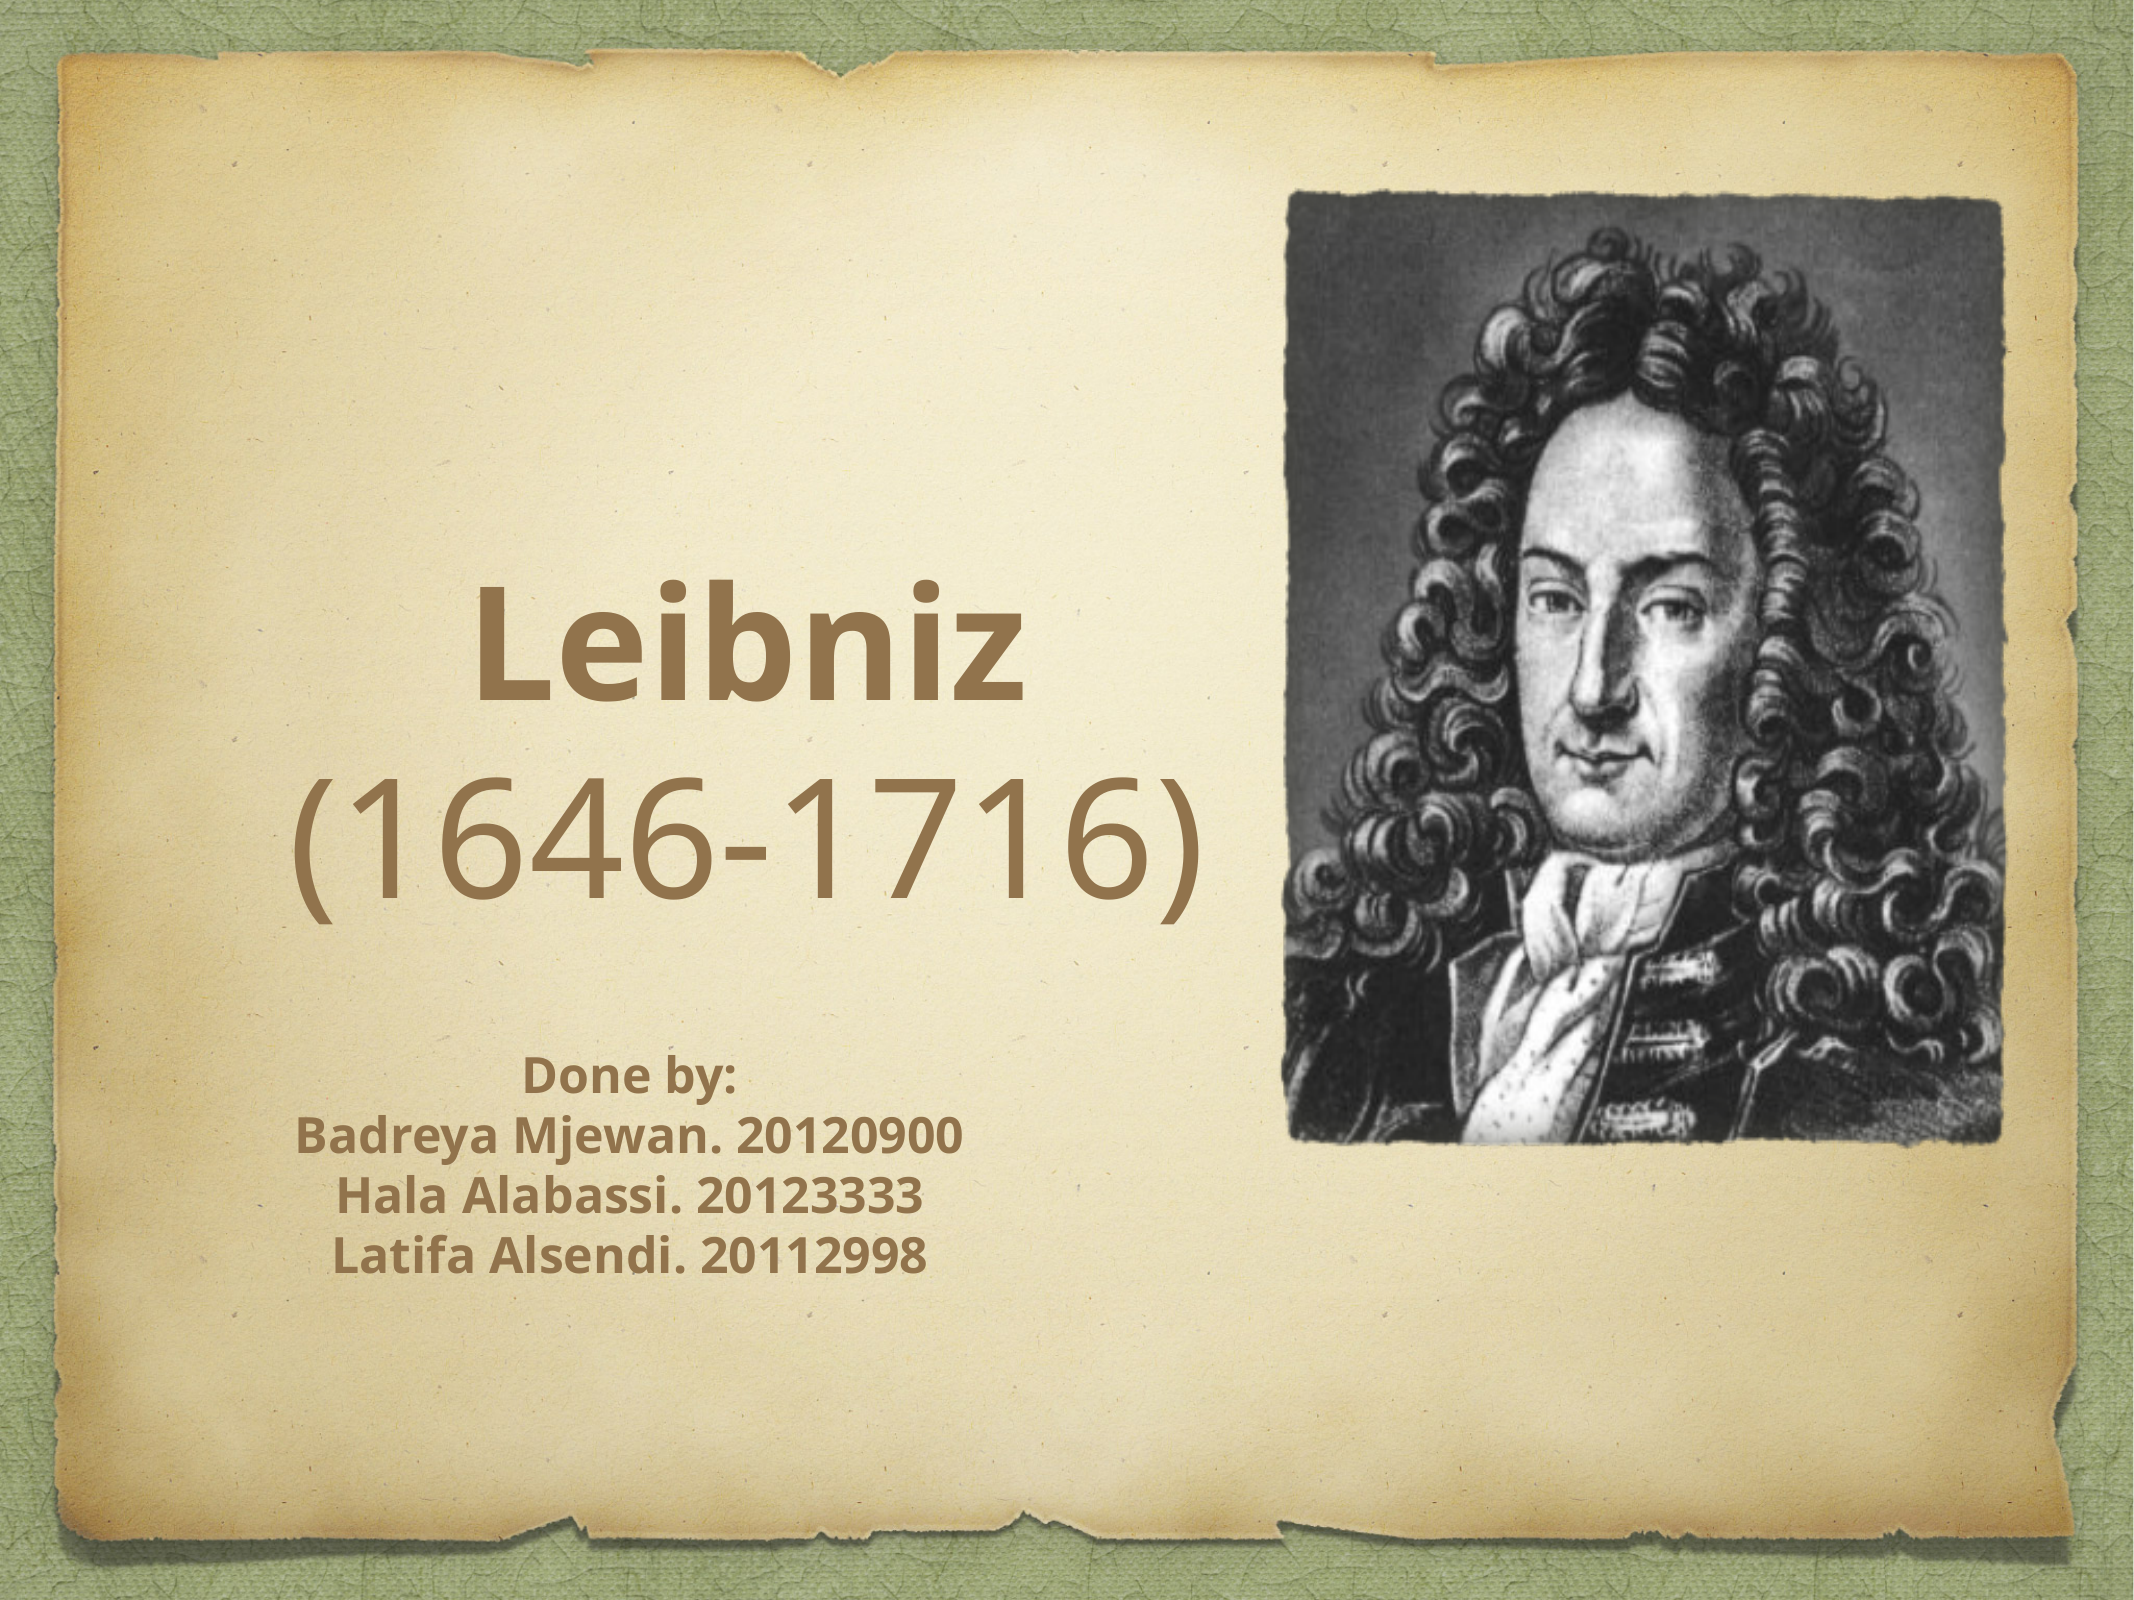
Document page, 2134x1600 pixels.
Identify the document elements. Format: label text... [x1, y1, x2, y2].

picture [0, 0, 2134, 1600]
list Done by: Badreya Mjewan. 20120900 Hala Alabassi. 20123333 Latifa Alsendi. 20112998 [45, 1042, 1214, 1411]
title Leibniz (1646-1716) [0, 347, 1273, 933]
